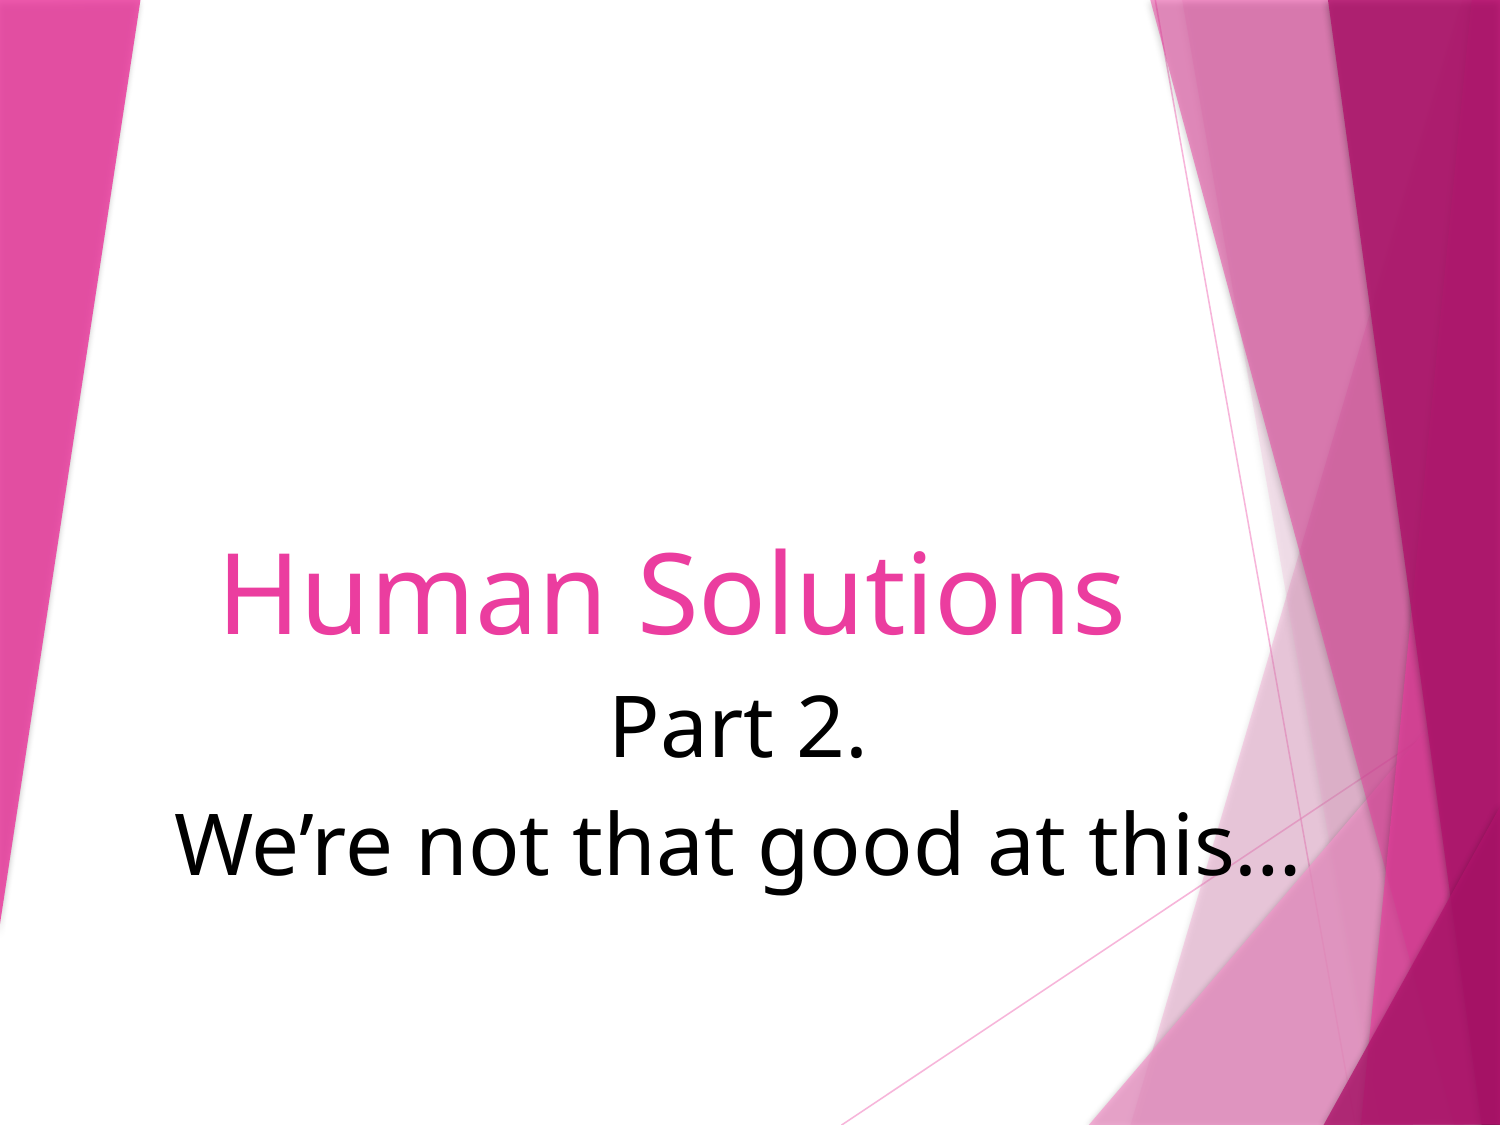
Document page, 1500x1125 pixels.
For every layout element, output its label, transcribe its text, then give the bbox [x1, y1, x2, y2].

title Human Solutions [185, 394, 1142, 664]
subtitle Part 2. We’re not that good at this… [131, 664, 1369, 968]
